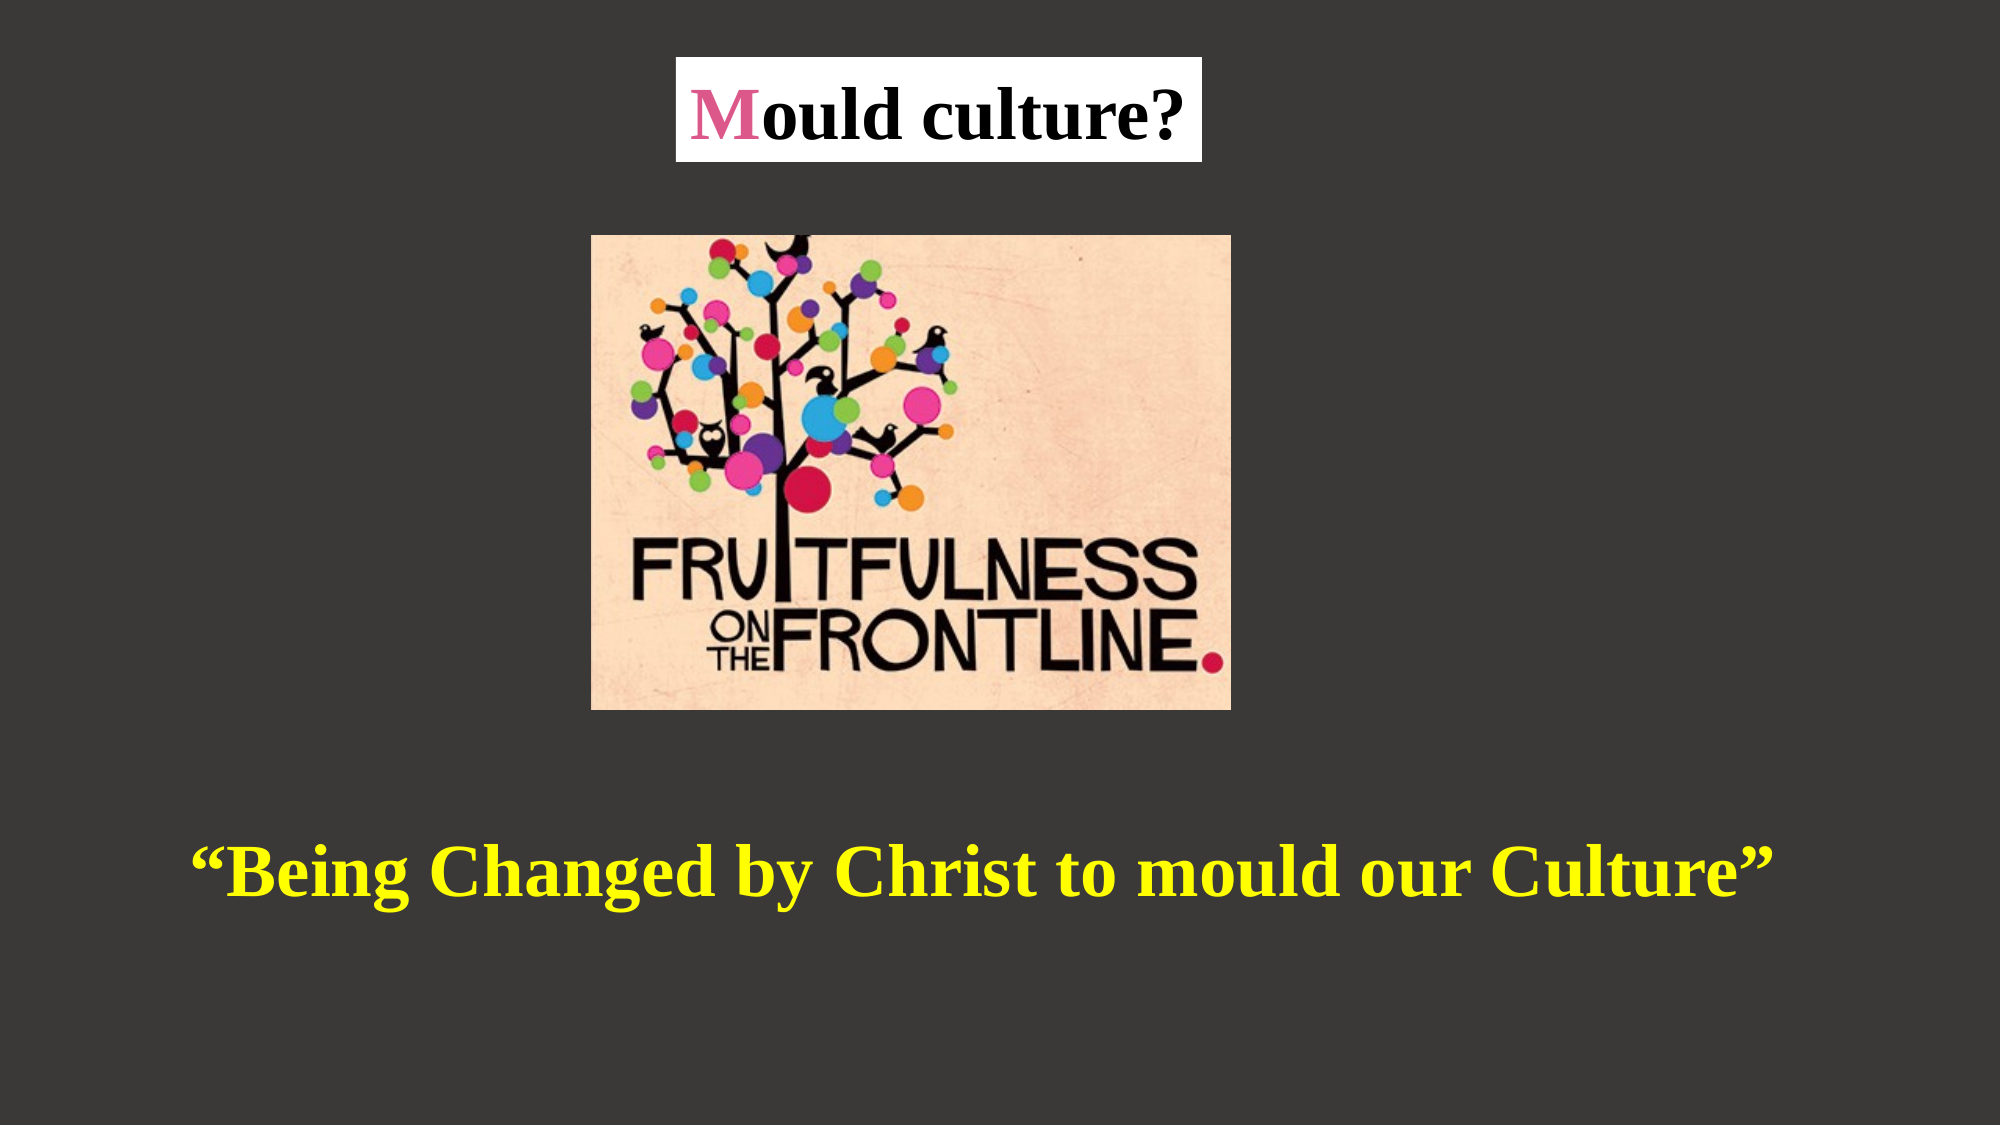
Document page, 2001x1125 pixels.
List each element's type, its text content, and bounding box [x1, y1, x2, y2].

text_box “Being Changed by Christ to mould our Culture” [174, 813, 1792, 919]
picture [591, 235, 1231, 710]
text_box Mould culture? [675, 57, 1202, 162]
